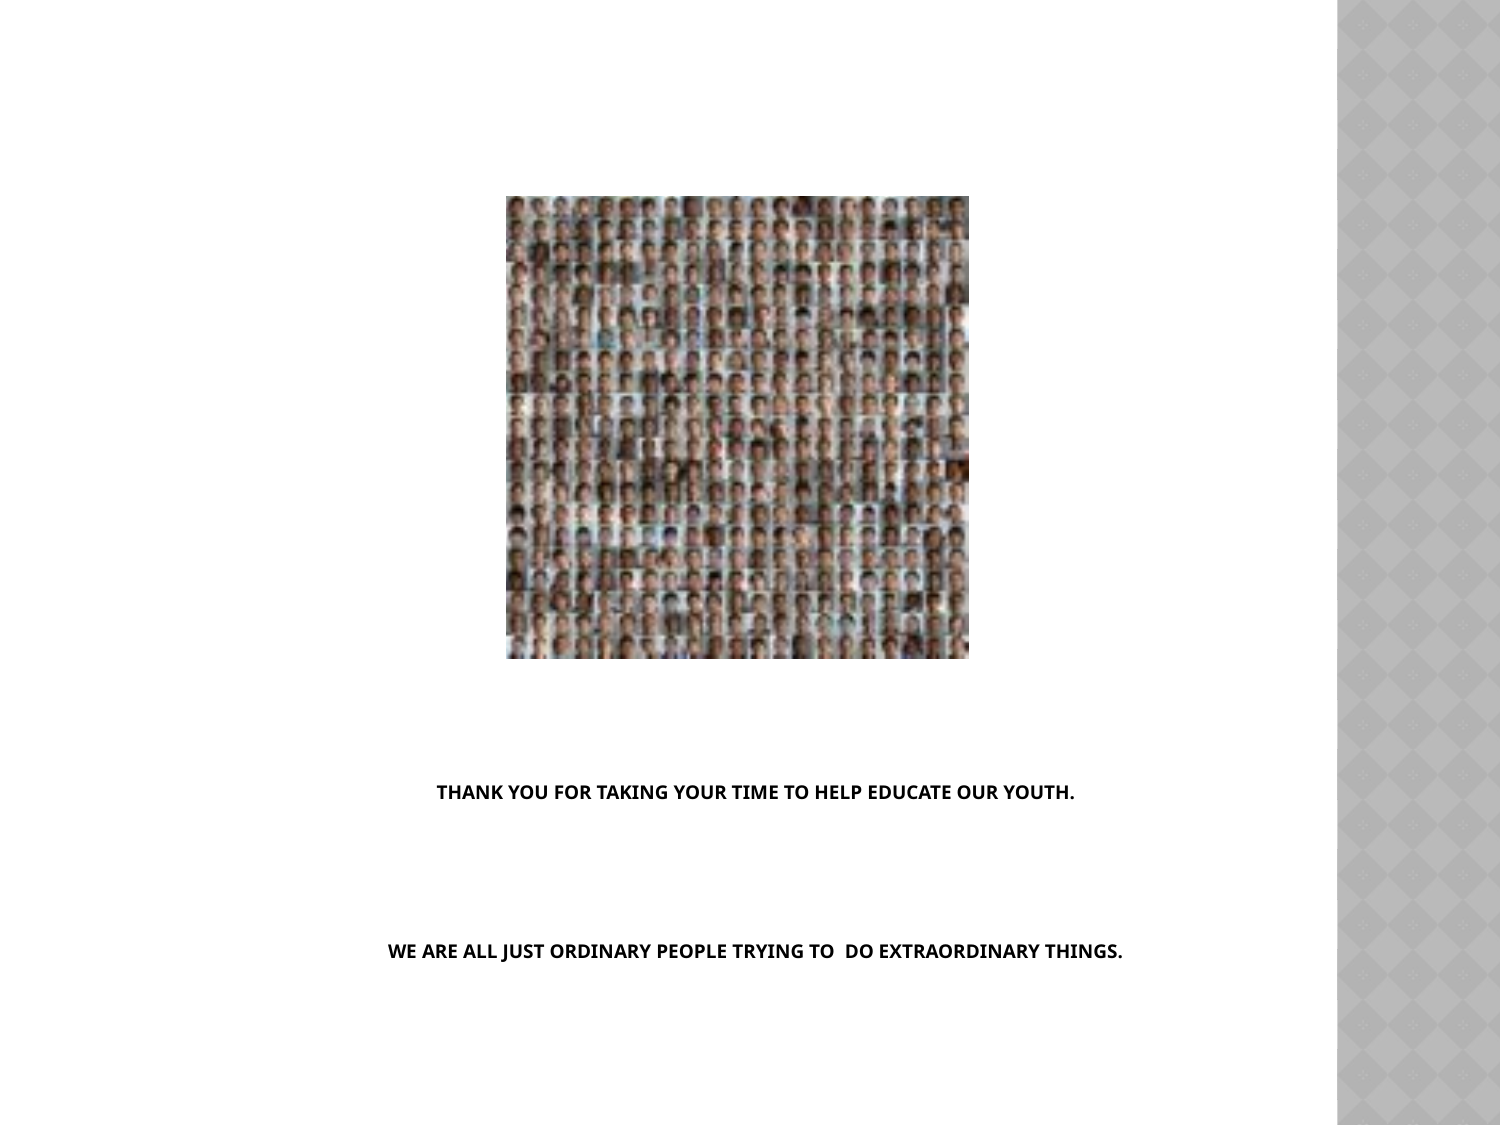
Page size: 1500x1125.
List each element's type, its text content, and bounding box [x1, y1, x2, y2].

picture [505, 195, 970, 660]
title Thank you for taking your time to help educate our youth. We are all just ordinary people trying to do extraordinary things. [87, 774, 1425, 963]
